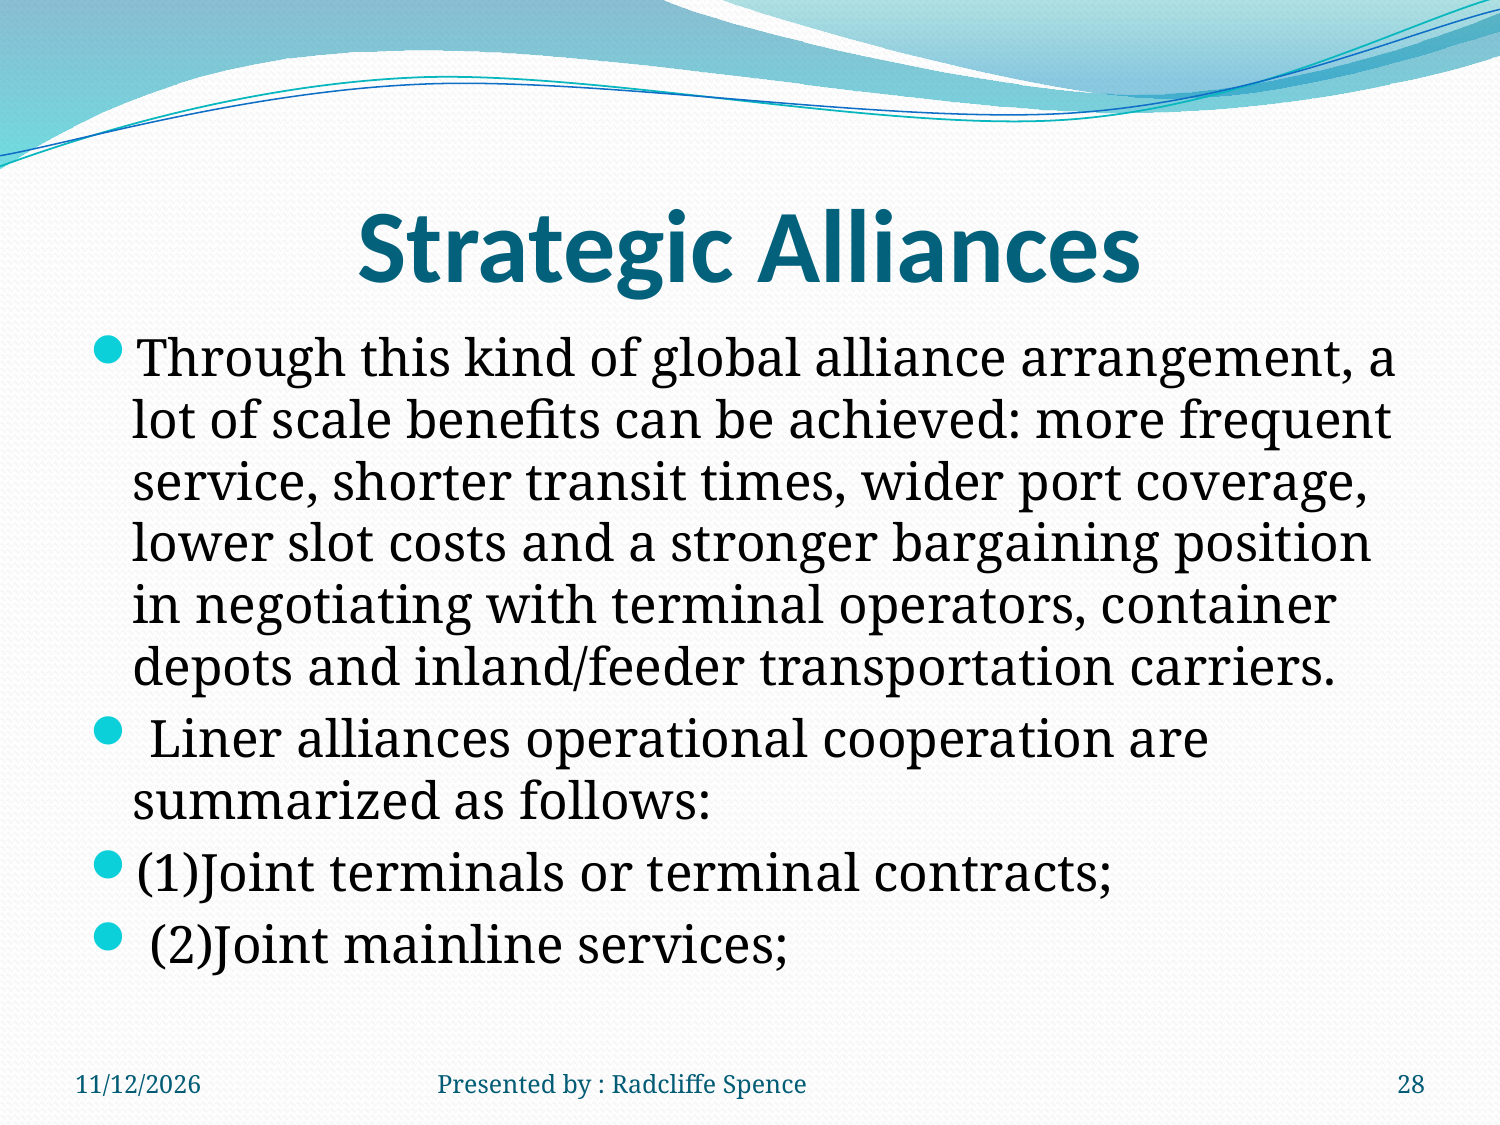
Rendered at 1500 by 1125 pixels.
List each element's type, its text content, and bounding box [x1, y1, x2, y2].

title Strategic Alliances [75, 115, 1425, 303]
footer Presented by : Radcliffe Spence [437, 1042, 988, 1103]
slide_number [75, 1042, 425, 1103]
list Through this kind of global alliance arrangement, a lot of scale benefits can be achieved: more frequent service, shorter transit times, wider port coverage, lower slot costs and a stronger bargaining position in negotiating with terminal operators, container depots and inland/feeder transportation carriers. Liner alliances operational cooperation are summarized as follows: (1)Joint terminals or terminal contracts; (2)Joint mainline services; [75, 317, 1425, 1038]
slide_number 28 [1299, 1042, 1425, 1103]
